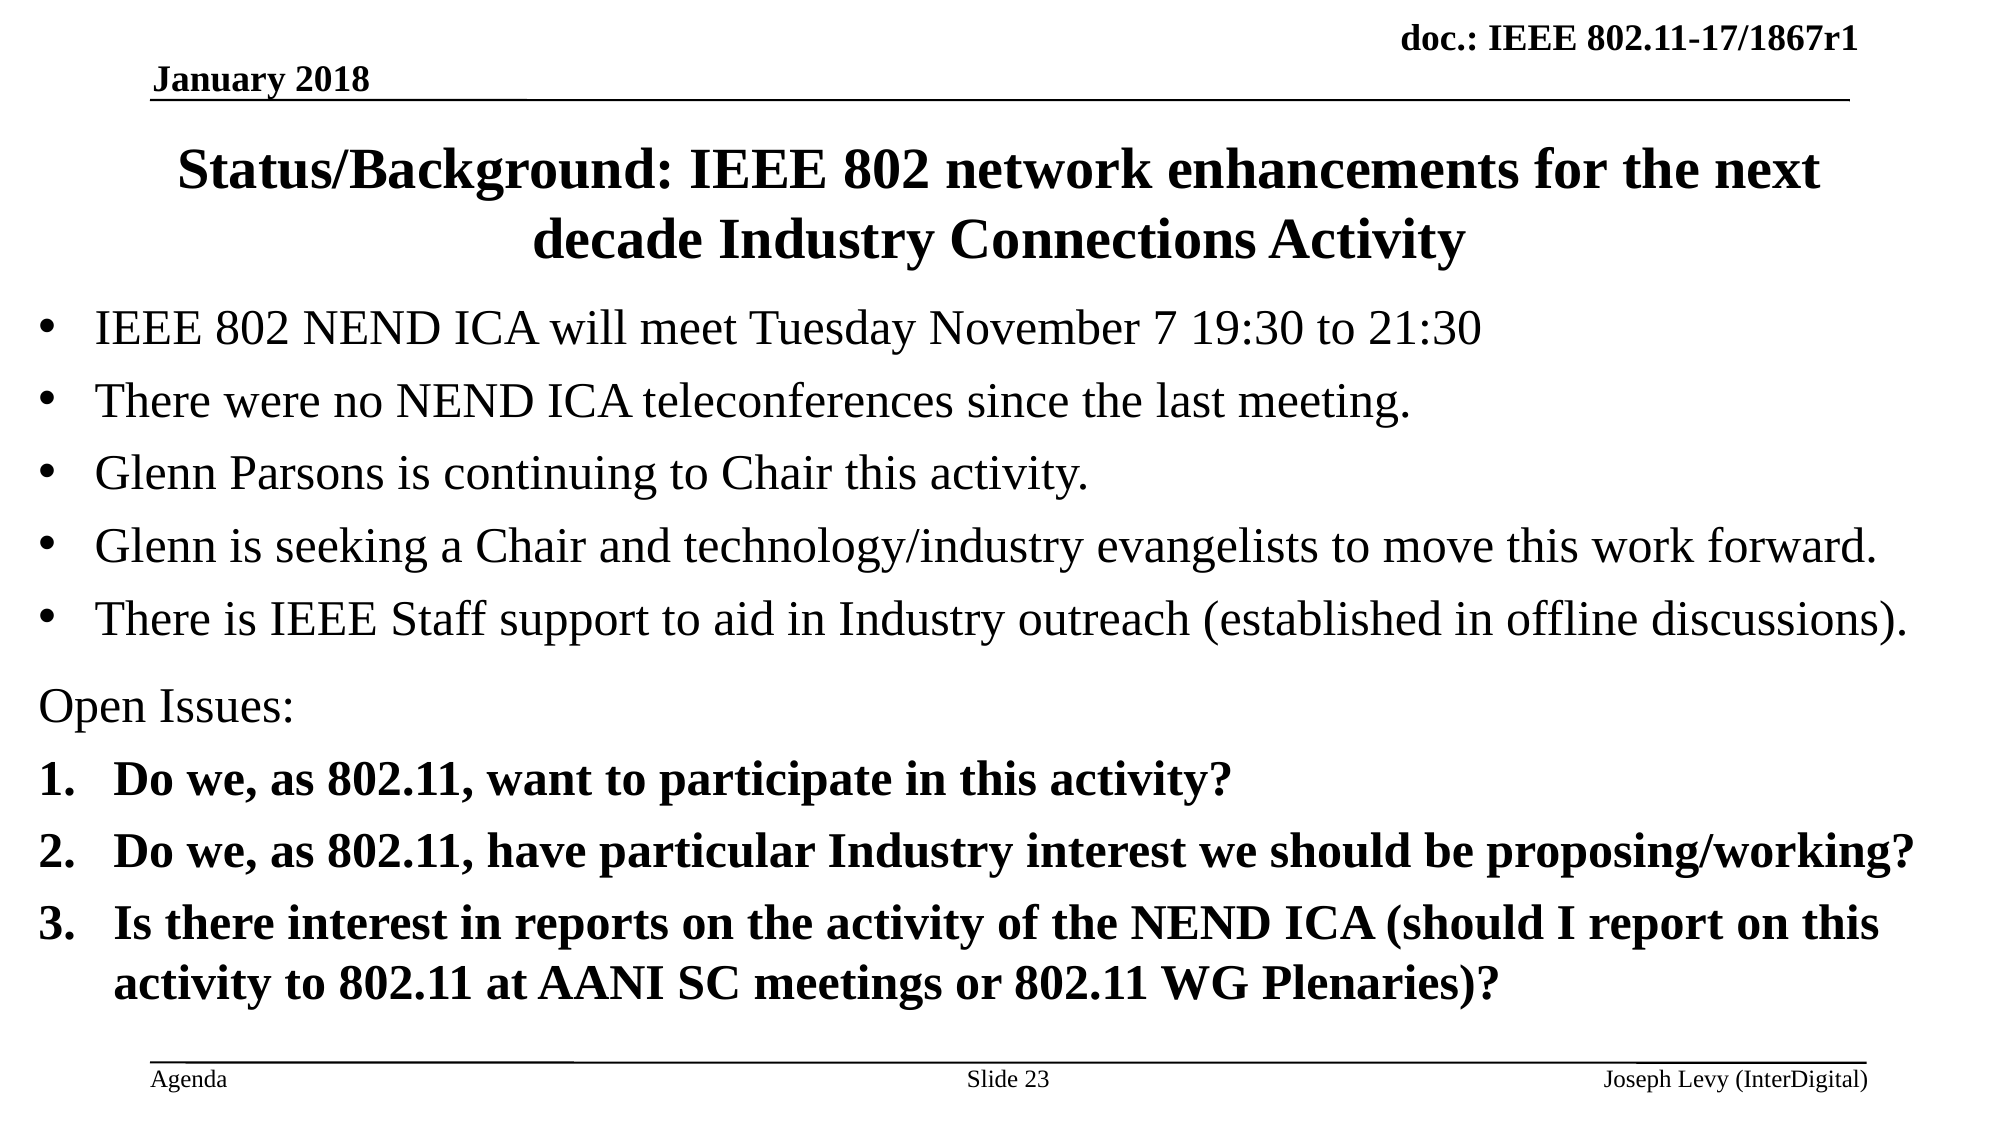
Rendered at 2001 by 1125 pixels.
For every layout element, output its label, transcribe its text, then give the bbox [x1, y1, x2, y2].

title Status/Background: IEEE 802 network enhancements for the next decade Industry Connections Activity [149, 112, 1850, 286]
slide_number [152, 54, 563, 100]
list IEEE 802 NEND ICA will meet Tuesday November 7 19:30 to 21:30 There were no NEND ICA teleconferences since the last meeting. Glenn Parsons is continuing to Chair this activity. Glenn is seeking a Chair and technology/industry evangelists to move this work forward. There is IEEE Staff support to aid in Industry outreach (established in offline discussions). Open Issues: Do we, as 802.11, want to participate in this activity? Do we, as 802.11, have particular Industry interest we should be proposing/working? Is there interest in reports on the activity of the NEND ICA (should I report on this activity to 802.11 at AANI SC meetings or 802.11 WG Plenaries)? [23, 286, 1994, 1000]
slide_number Slide 23 [950, 1061, 1067, 1123]
footer Joseph Levy (InterDigital) [1171, 1061, 1869, 1093]
